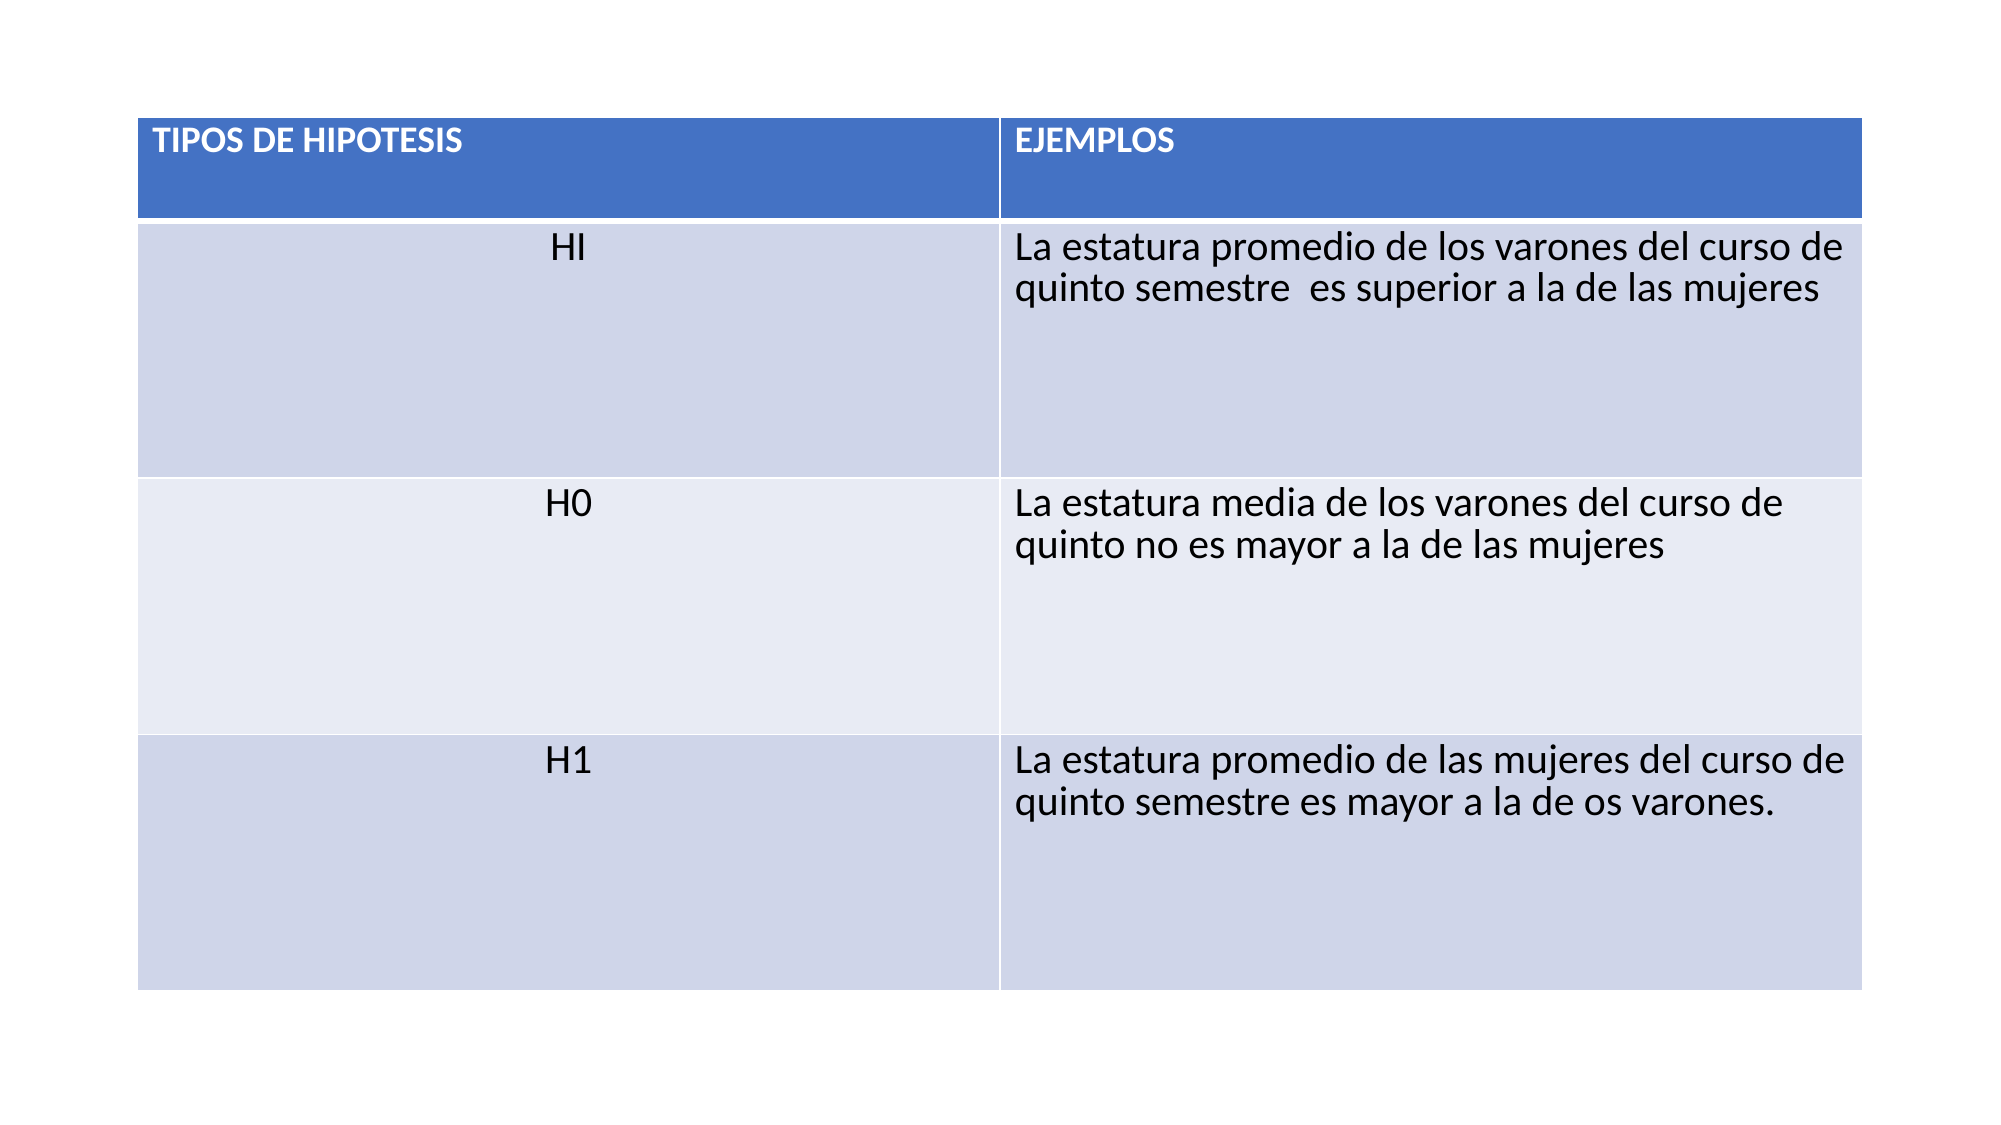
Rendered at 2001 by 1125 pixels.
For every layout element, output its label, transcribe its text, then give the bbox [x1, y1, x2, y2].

table_cell H1 [138, 735, 999, 990]
table_cell H0 [138, 479, 999, 734]
table_header TIPOS DE HIPOTESIS [138, 118, 999, 218]
table_header EJEMPLOS [1001, 118, 1862, 218]
table_cell HI [138, 224, 999, 477]
table_cell La estatura promedio de las mujeres del curso de quinto semestre es mayor a la de os varones. [1001, 735, 1862, 990]
table_cell La estatura promedio de los varones del curso de quinto semestre es superior a la de las mujeres [1001, 224, 1862, 477]
table_cell La estatura media de los varones del curso de quinto no es mayor a la de las mujeres [1001, 479, 1862, 734]
